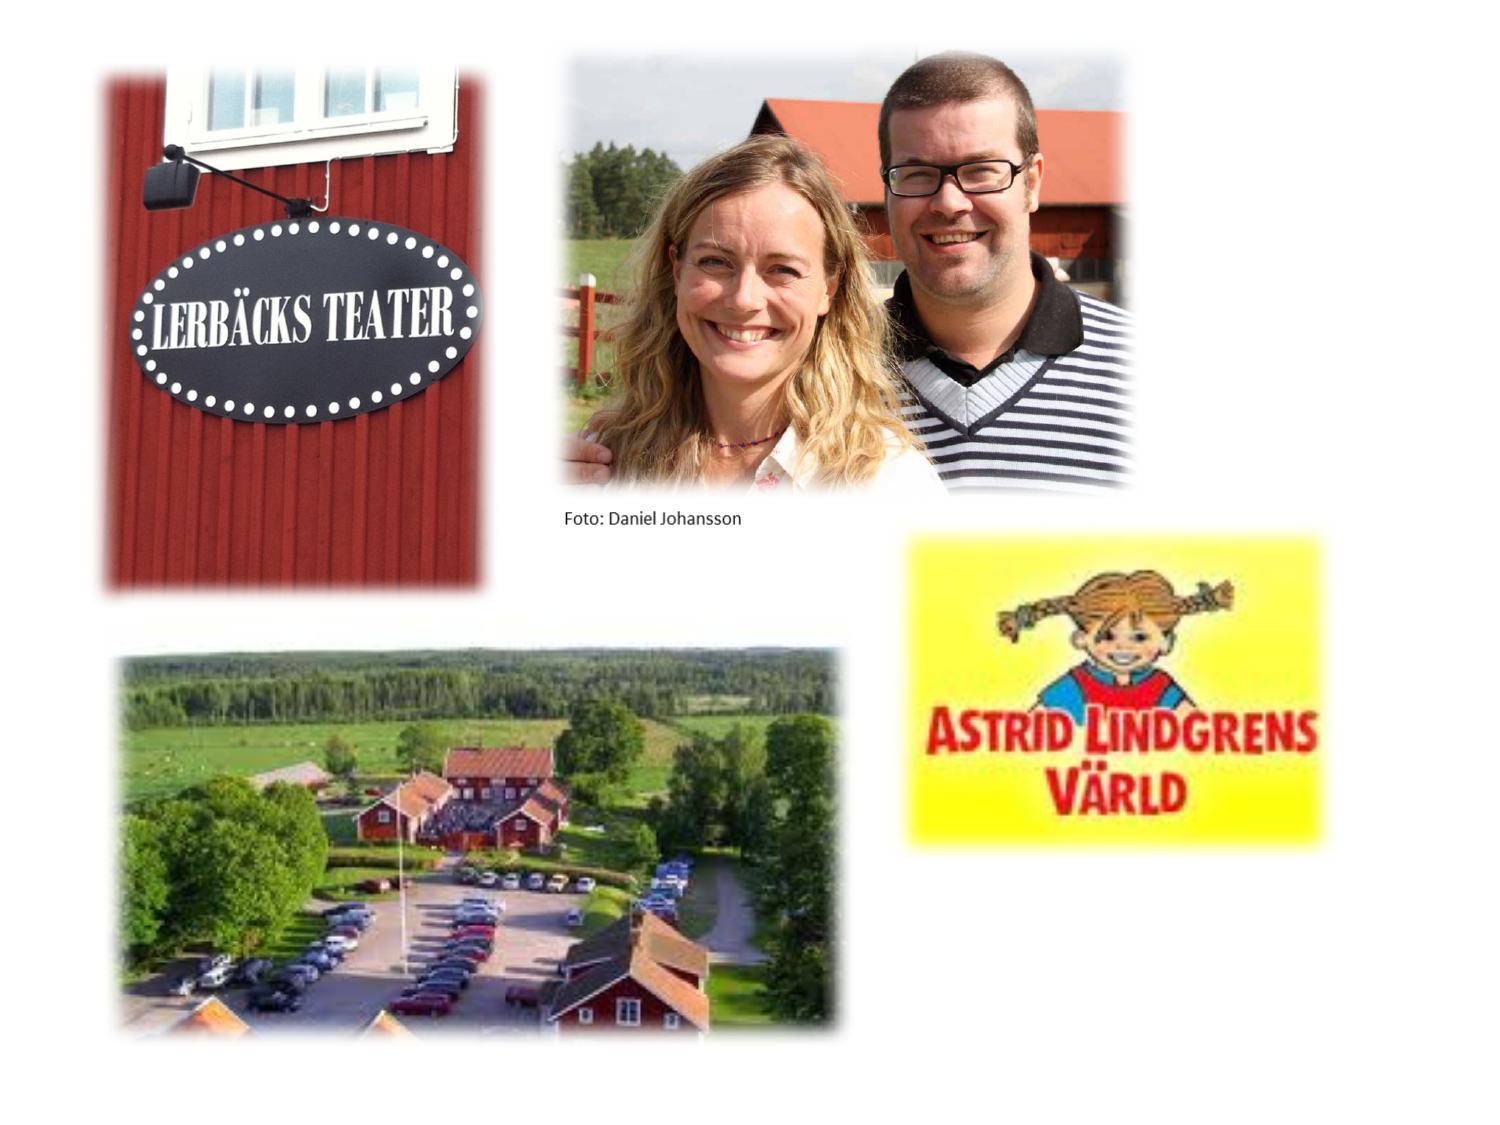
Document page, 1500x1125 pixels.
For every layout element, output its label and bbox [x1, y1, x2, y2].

picture [88, 60, 855, 1048]
picture [548, 39, 1139, 541]
picture [891, 519, 1340, 863]
